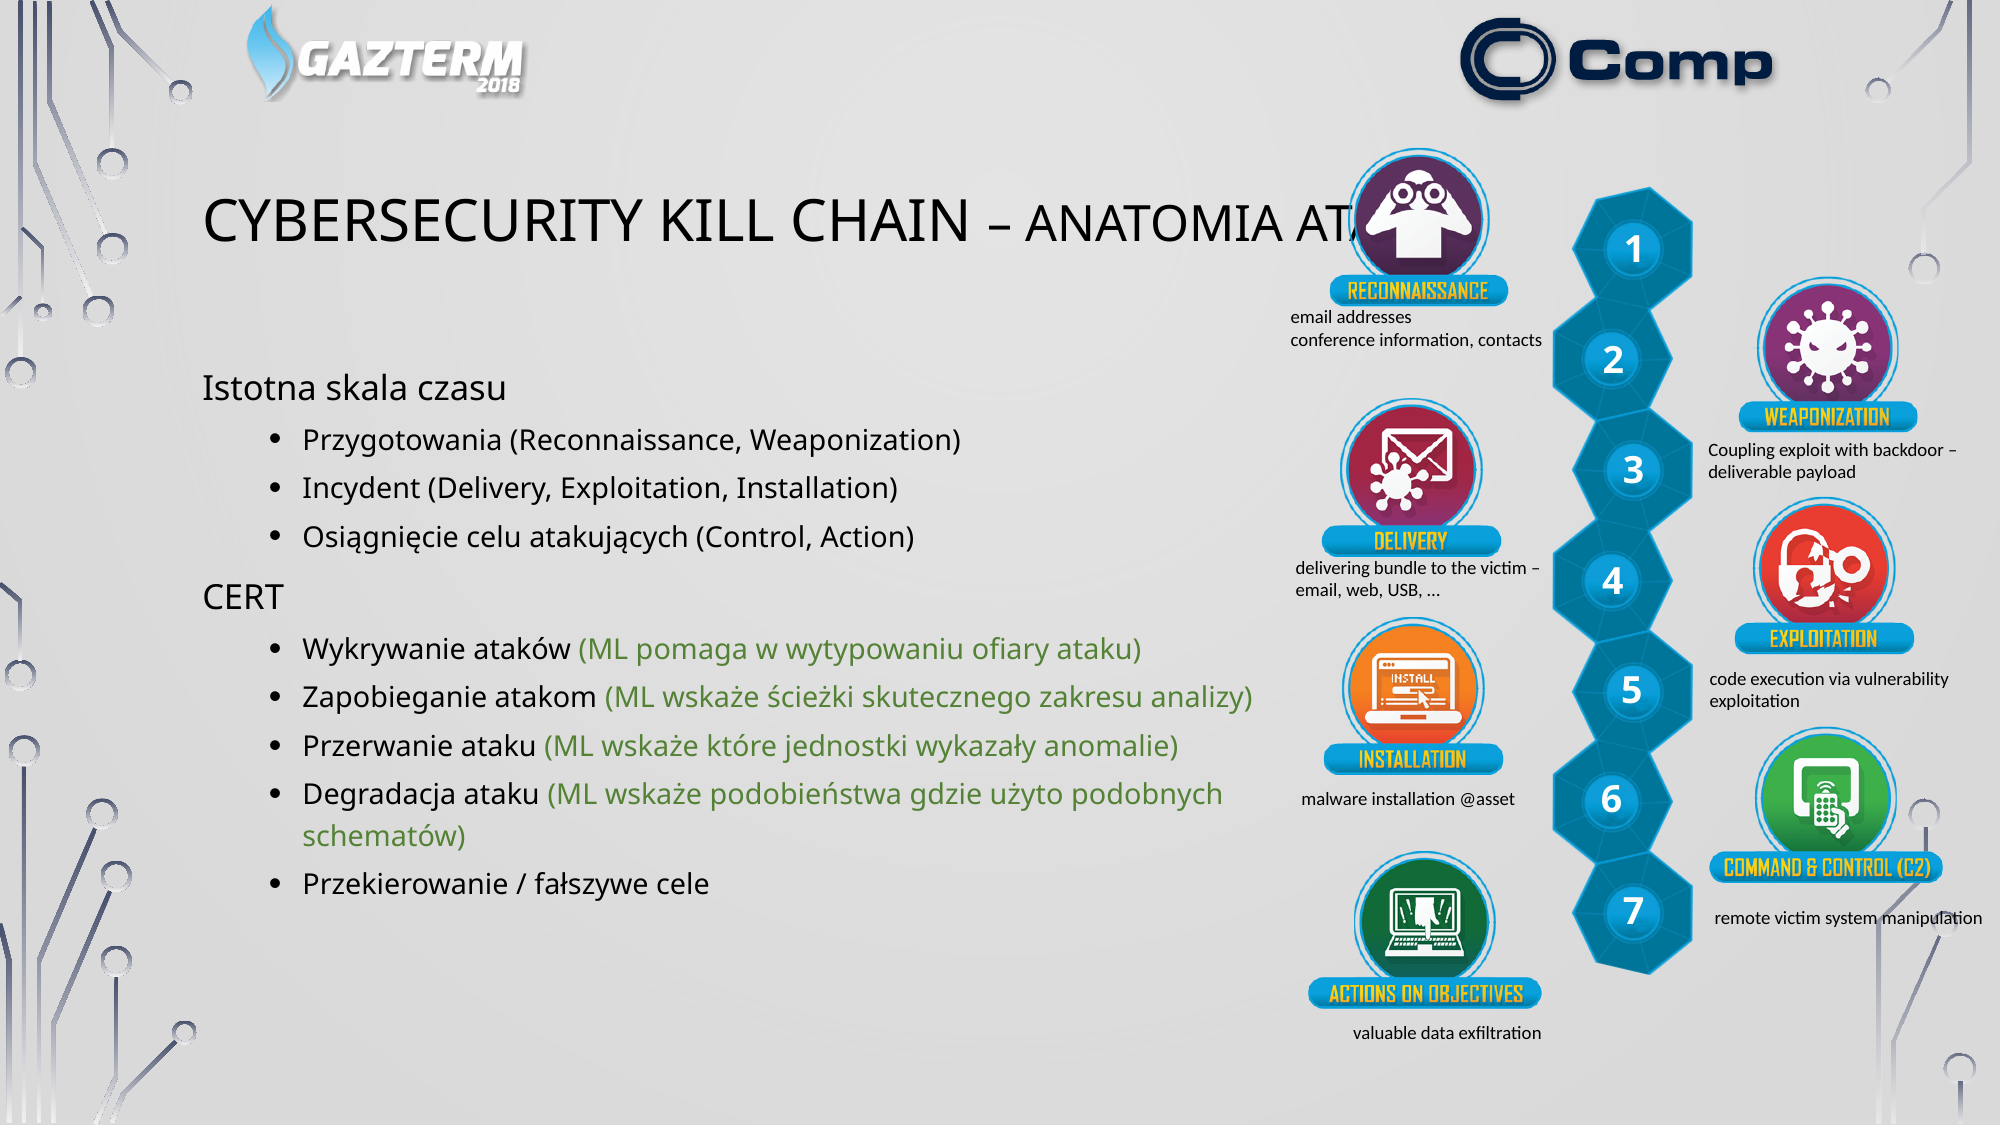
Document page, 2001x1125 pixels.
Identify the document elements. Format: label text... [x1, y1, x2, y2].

text_box malware installation @asset [1286, 779, 1550, 817]
title CyberSecurity Kill Chain – anatomia ataku [187, 101, 1813, 344]
text_box valuable data exfiltration [1338, 1013, 1663, 1051]
text_box remote victim system manipulation [1699, 898, 2000, 936]
text_box Coupling exploit with backdoor – deliverable payload [1697, 429, 2000, 490]
picture [1319, 610, 1508, 781]
picture [1702, 719, 1948, 887]
picture [1730, 490, 1919, 663]
picture [1421, 0, 1812, 101]
picture [1293, 843, 1549, 1017]
picture [1314, 141, 1513, 314]
picture [1724, 263, 1923, 438]
picture [1319, 389, 1505, 563]
text_box code execution via vulnerability exploitation [1697, 659, 2000, 719]
picture [1550, 179, 1697, 978]
list Istotna skala czasu Przygotowania (Reconnaissance, Weaponization) Incydent (Delivery, Exploitation, Installation) Osiągnięcie celu atakujących (Control, Action) CERT Wykrywanie ataków (ML pomaga w wytypowaniu ofiary ataku) Zapobieganie atakom (ML wskaże ścieżki skutecznego zakresu analizy) Przerwanie ataku (ML wskaże które jednostki wykazały anomalie) Degradacja ataku (ML wskaże podobieństwa gdzie użyto podobnych schematów) Przekierowanie / fałszywe cele [187, 350, 1281, 932]
text_box delivering bundle to the victim – email, web, USB, … [1280, 548, 1550, 608]
text_box email addresses conference information, contacts [1275, 297, 1550, 358]
picture [233, 0, 539, 101]
